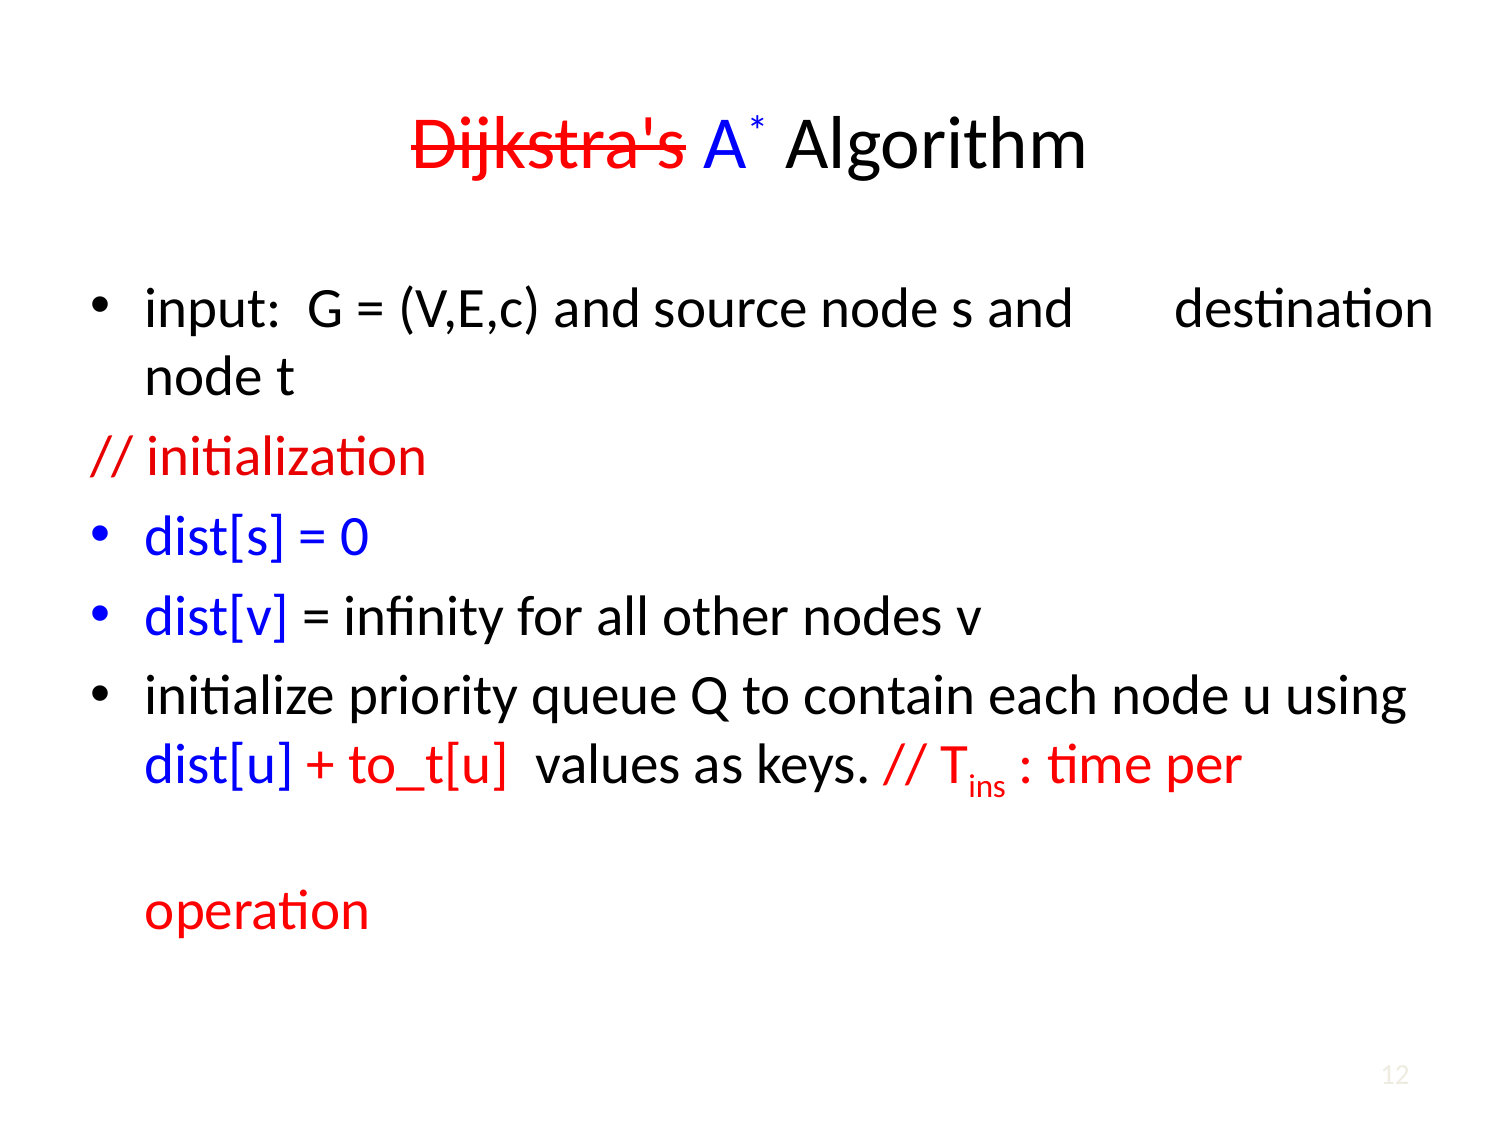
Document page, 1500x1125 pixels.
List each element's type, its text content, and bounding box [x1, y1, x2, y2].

slide_number 12 [1074, 1042, 1425, 1103]
list input: G = (V,E,c) and source node s and destination node t // initialization dist[s] = 0 dist[v] = infinity for all other nodes v initialize priority queue Q to contain each node u using dist[u] + to_t[u] values as keys. // Tins : time per operation [75, 262, 1500, 1005]
title Dijkstra's A* Algorithm [75, 45, 1425, 233]
